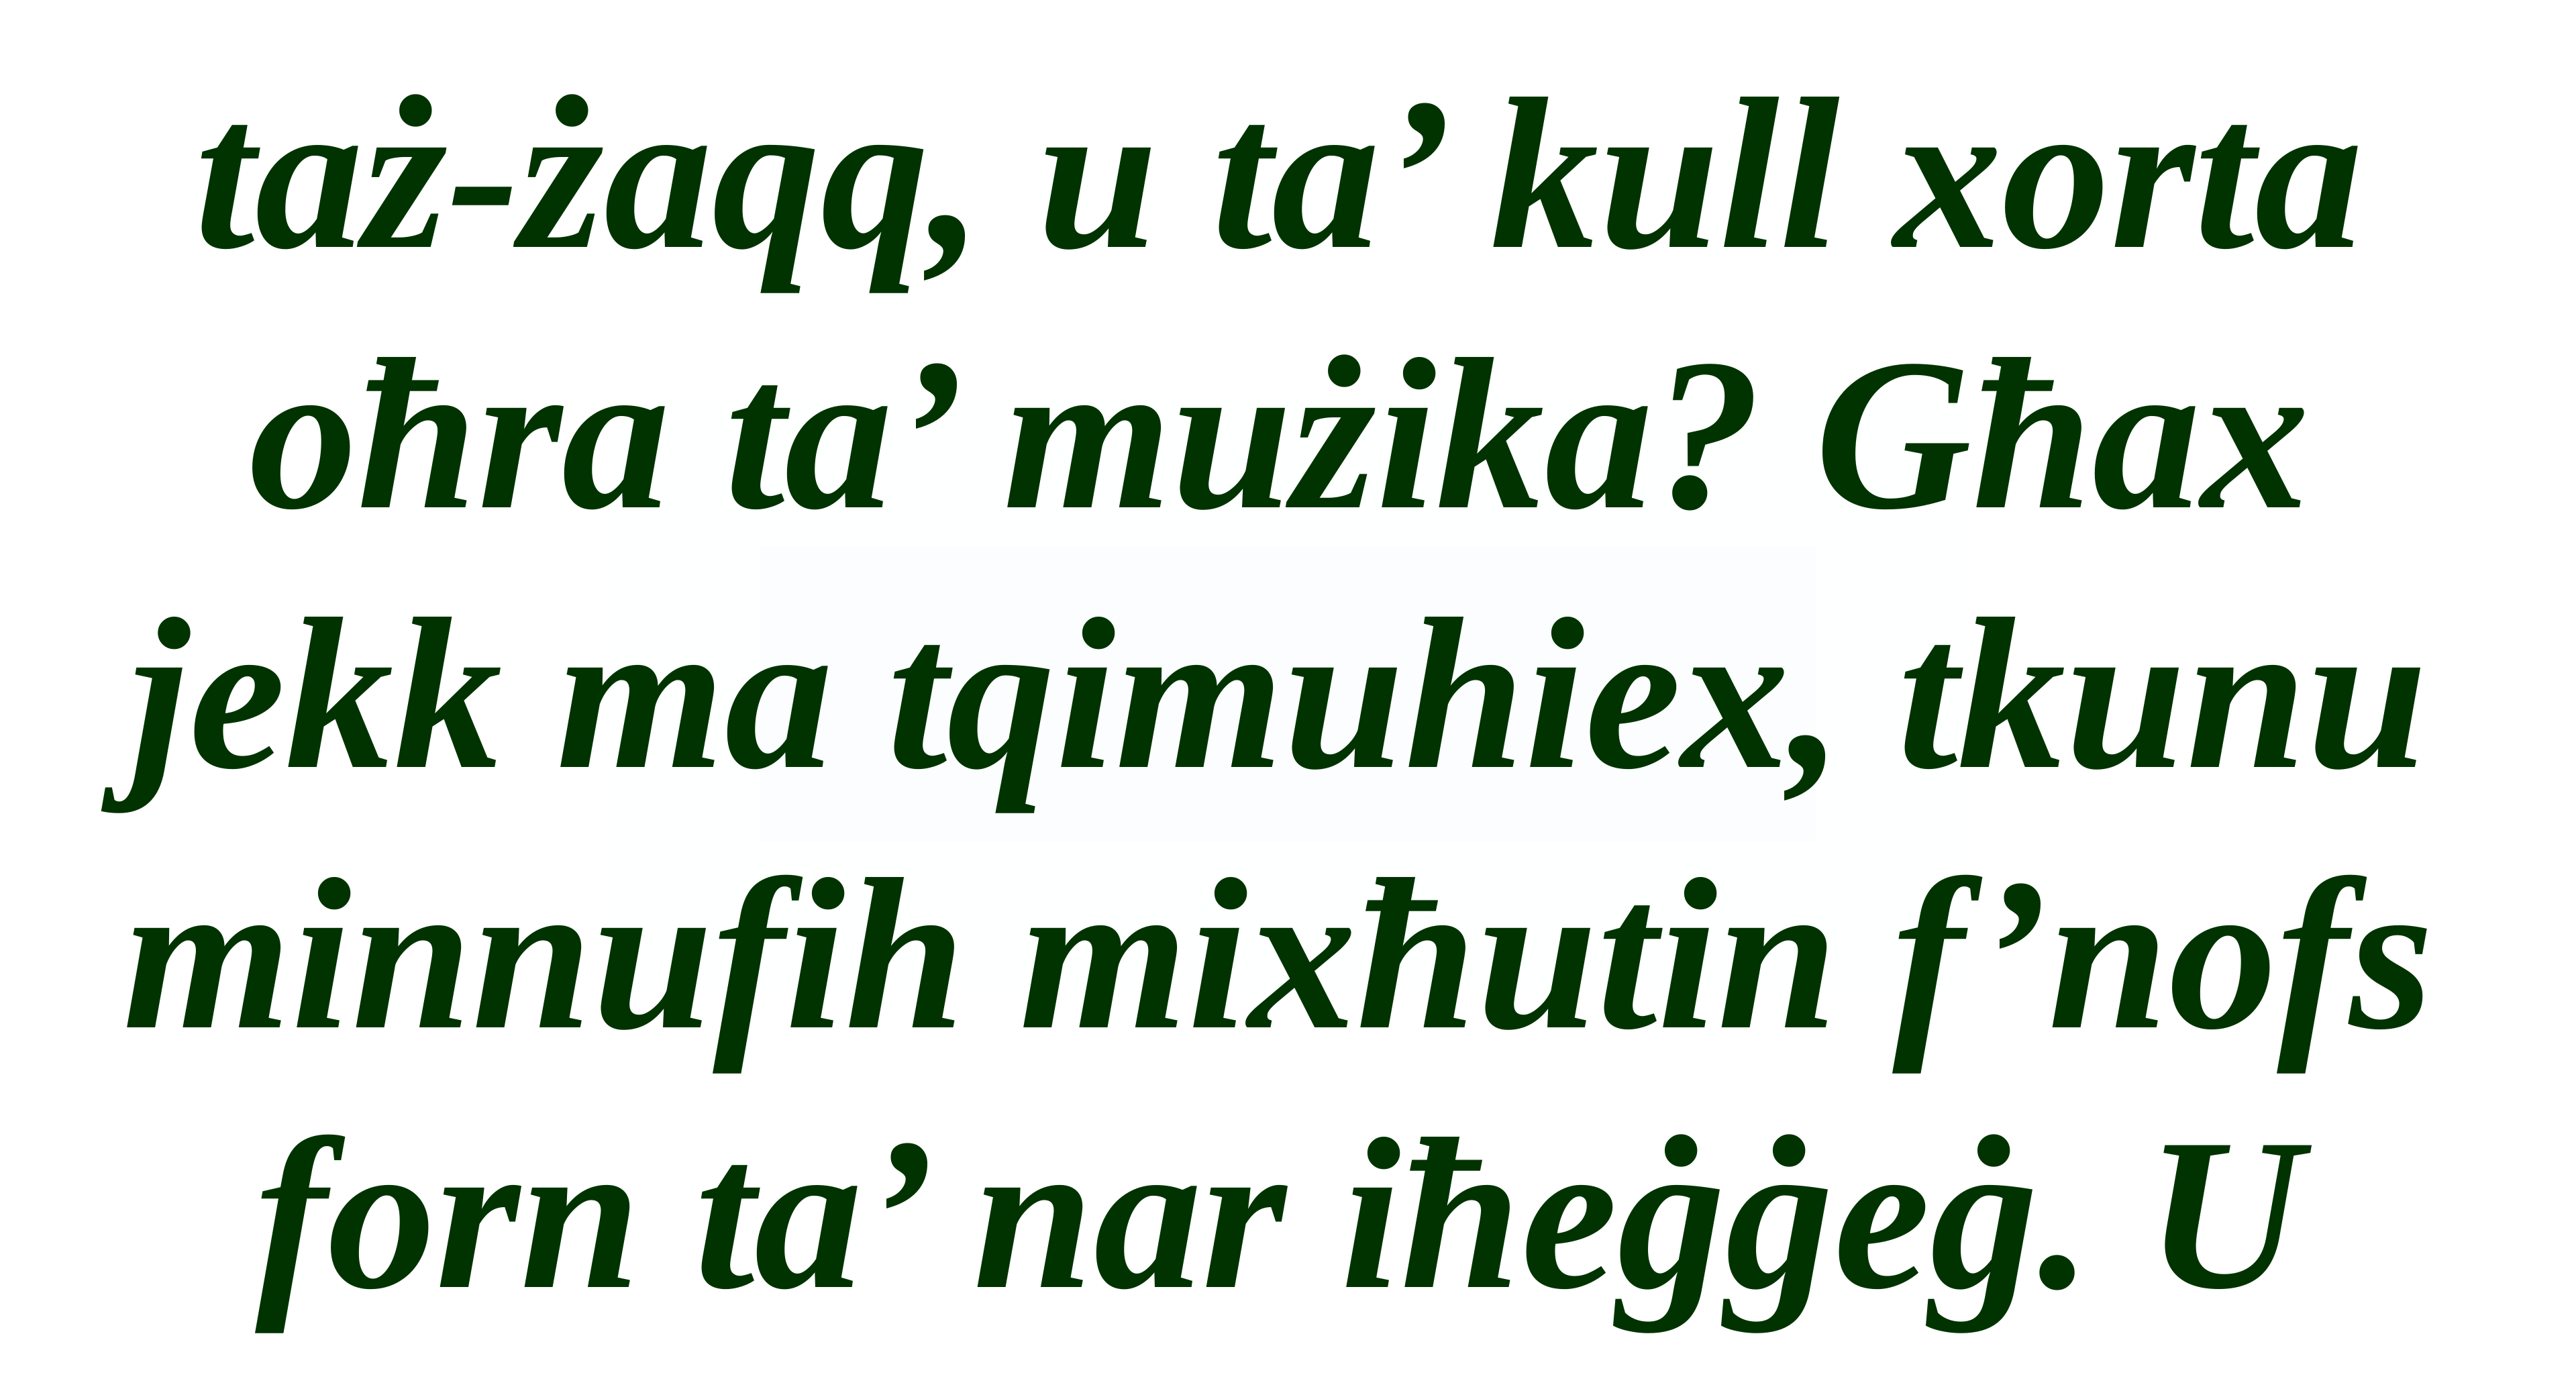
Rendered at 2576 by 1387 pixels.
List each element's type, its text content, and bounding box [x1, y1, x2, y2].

text_box taż-żaqq, u ta’ kull xorta oħra ta’ mużika? Għax jekk ma tqimuhiex, tkunu minnufih mixħutin f’nofs forn ta’ nar iħeġġeġ. U [43, 19, 2517, 1342]
